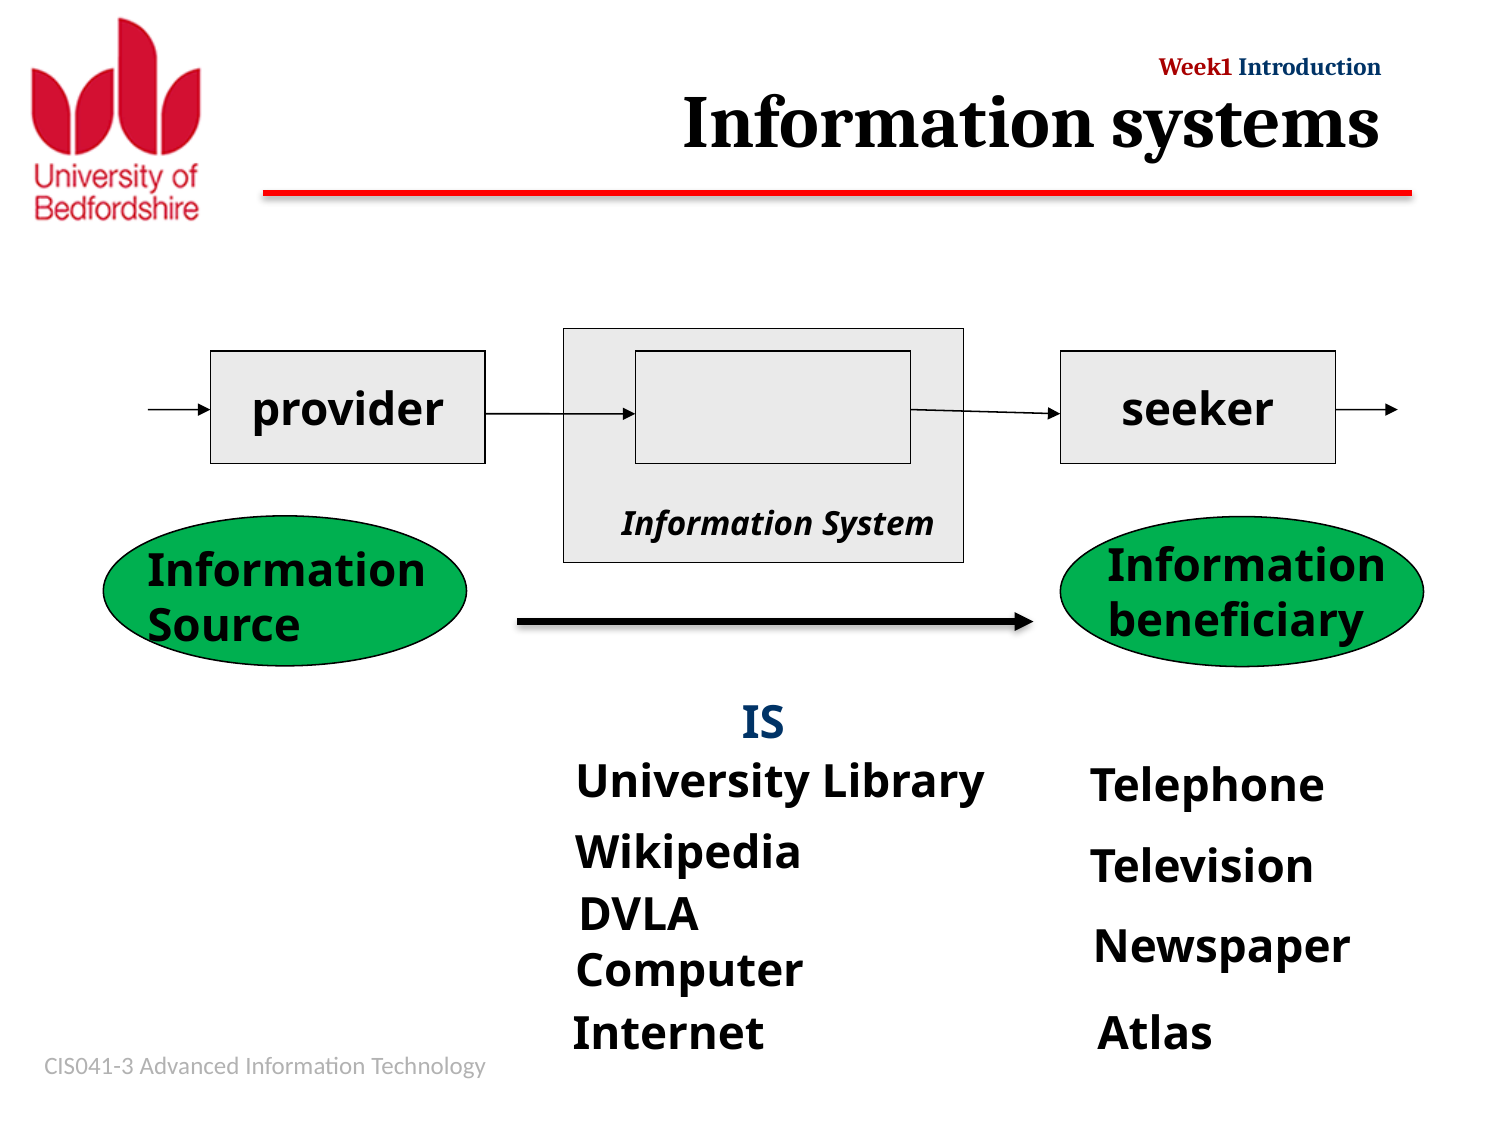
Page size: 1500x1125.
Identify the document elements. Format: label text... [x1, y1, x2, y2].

text_box IS [563, 410, 964, 563]
text_box [147, 403, 211, 416]
text_box Information System [607, 494, 959, 550]
text_box [1335, 403, 1398, 416]
text_box provider [210, 351, 486, 464]
text_box [1137, 653, 1347, 667]
text_box Atlas [1082, 996, 1374, 1066]
text_box Computer [560, 933, 1050, 1004]
text_box [1149, 516, 1335, 527]
text_box [103, 550, 132, 632]
text_box seeker [1060, 351, 1336, 464]
text_box University Library [560, 744, 1050, 815]
text_box [1060, 549, 1092, 634]
text_box Television [1074, 829, 1366, 899]
text_box [485, 407, 636, 421]
text_box Information Source [132, 532, 517, 658]
text_box Information beneficiary [1092, 527, 1477, 653]
text_box Telephone [1074, 747, 1366, 818]
text_box Newspaper [1077, 909, 1369, 979]
text_box Internet [558, 996, 1048, 1067]
text_box IS [563, 328, 964, 413]
text_box [204, 658, 366, 666]
text_box [910, 407, 1061, 420]
text_box Wikipedia [560, 815, 1050, 886]
footer CIS041-3 Advanced Information Technology [29, 1035, 750, 1095]
text_box [172, 515, 398, 532]
title Information systems [262, 61, 1413, 174]
text_box [635, 351, 911, 464]
picture [0, 0, 237, 236]
text_box DVLA [563, 877, 1054, 947]
